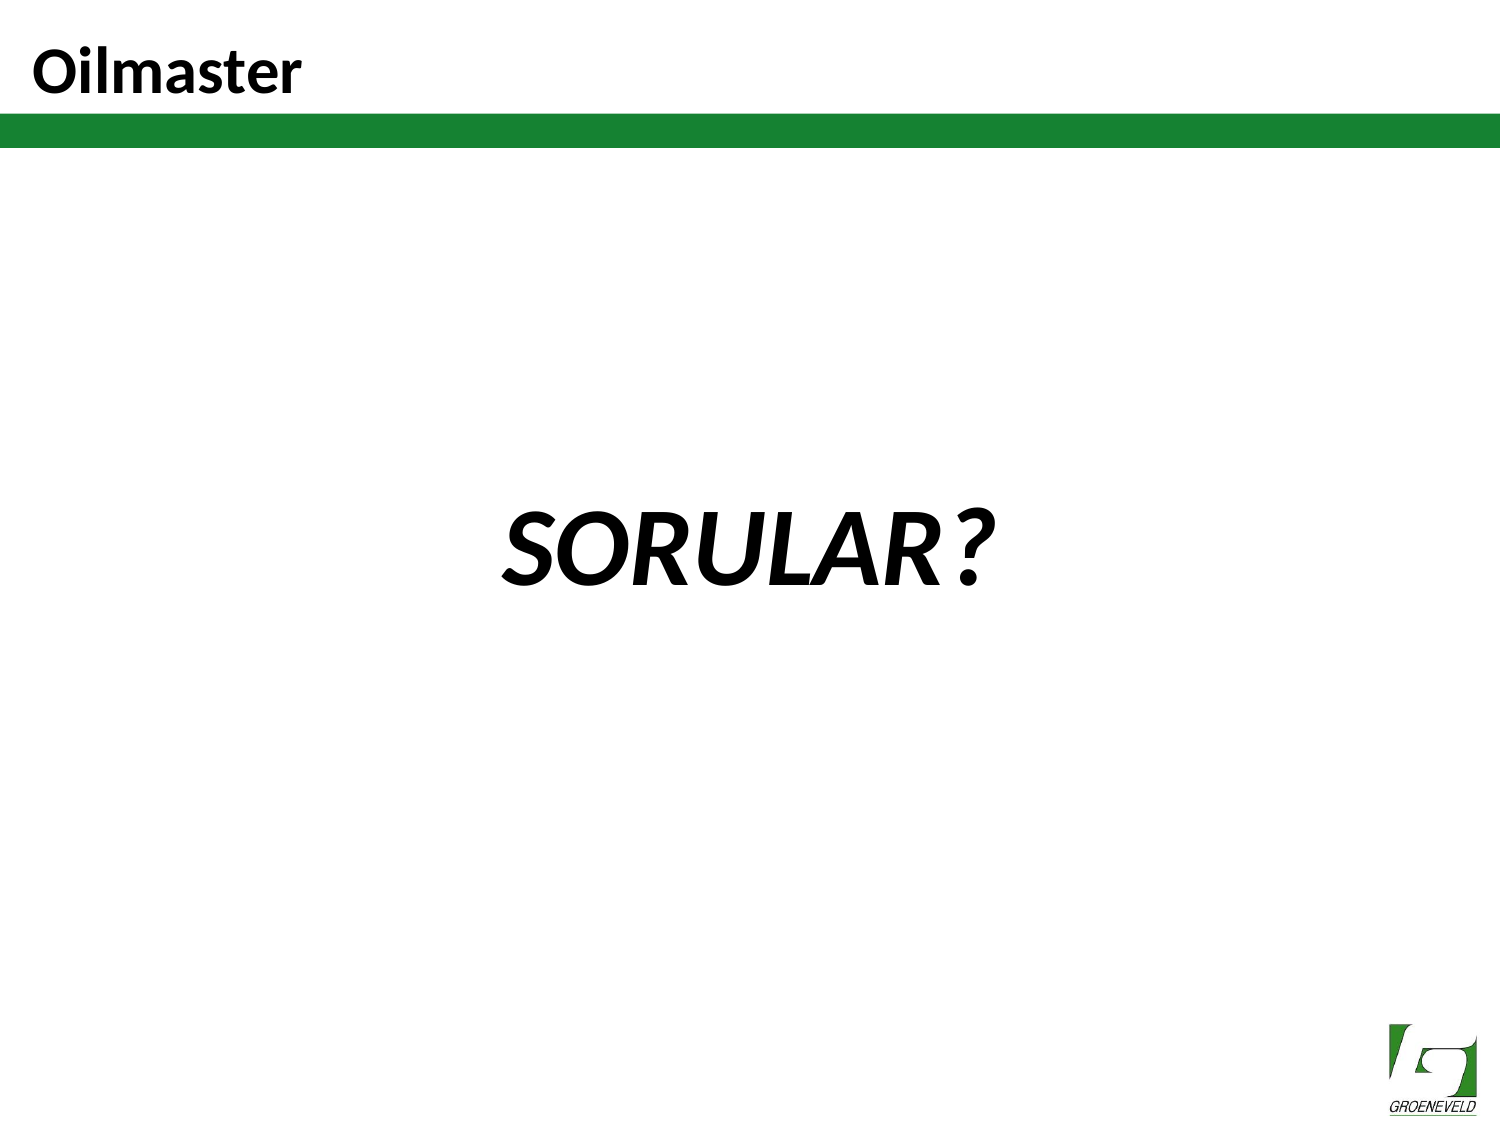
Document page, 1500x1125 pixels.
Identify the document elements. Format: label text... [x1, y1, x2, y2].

title Oilmaster [17, 19, 1483, 114]
list SORULAR? [17, 172, 1483, 894]
picture [1387, 1023, 1483, 1118]
